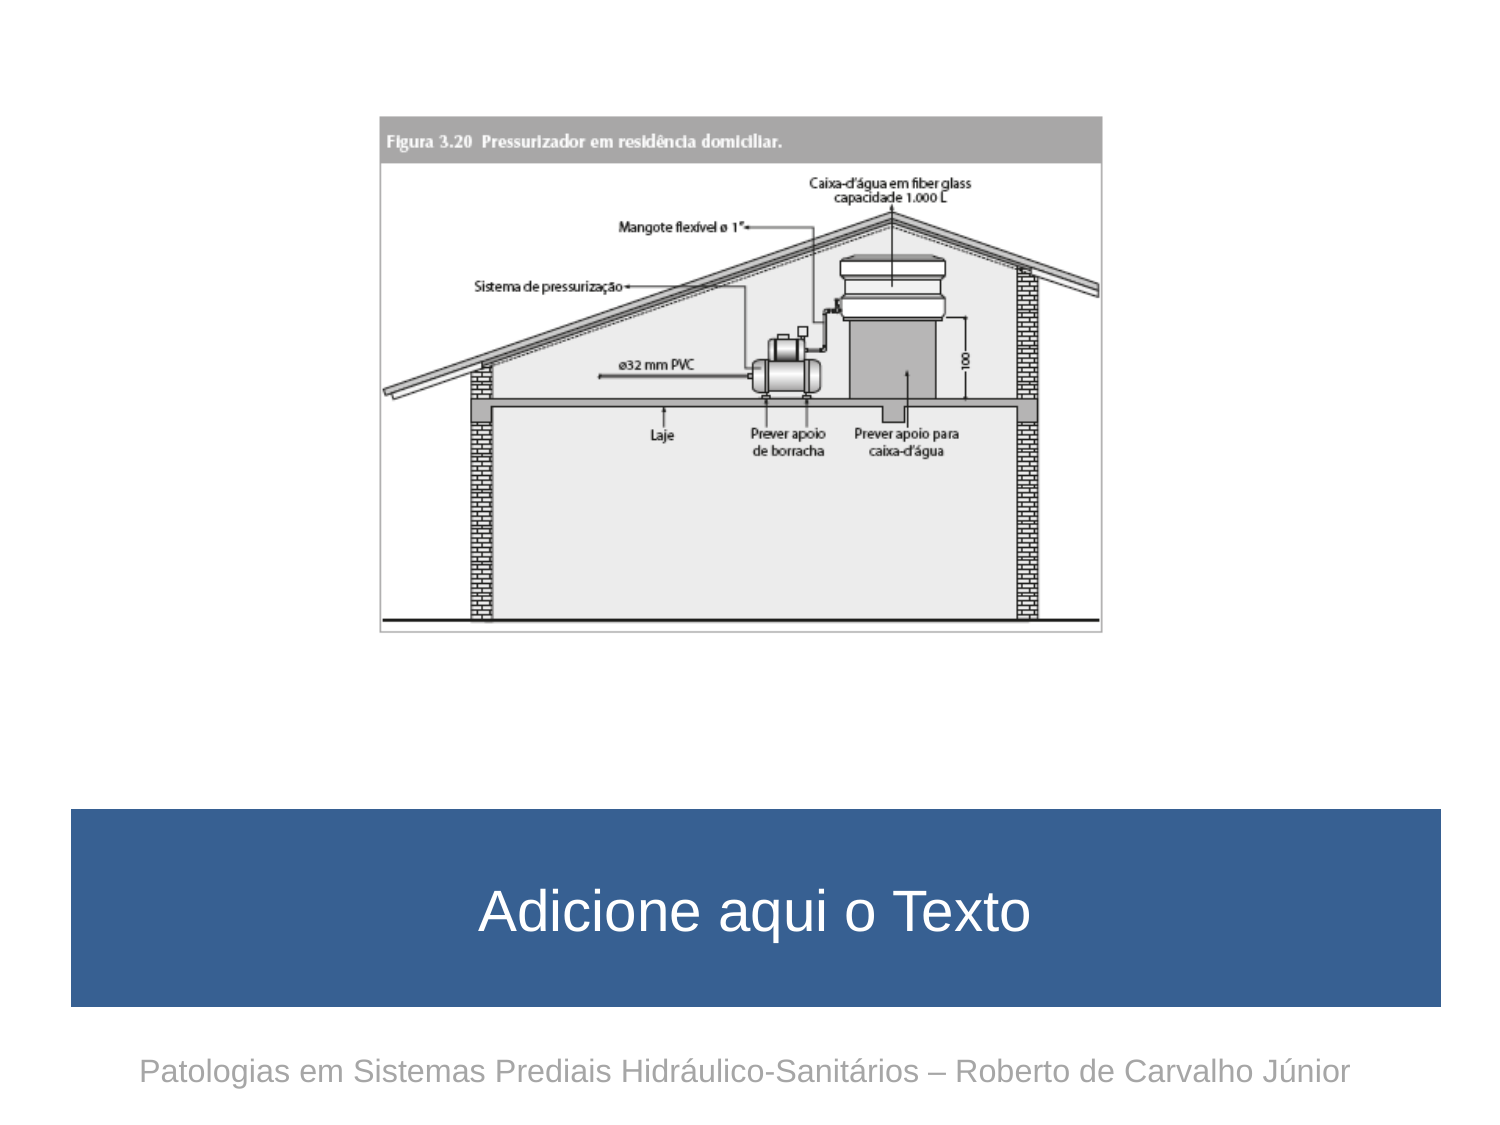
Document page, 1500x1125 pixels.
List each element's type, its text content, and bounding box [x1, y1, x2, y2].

text_box Adicione aqui o Texto [70, 808, 1442, 1008]
footer Patologias em Sistemas Prediais Hidráulico-Sanitários – Roberto de Carvalho Júnior [0, 1042, 1500, 1103]
picture [372, 101, 1120, 645]
